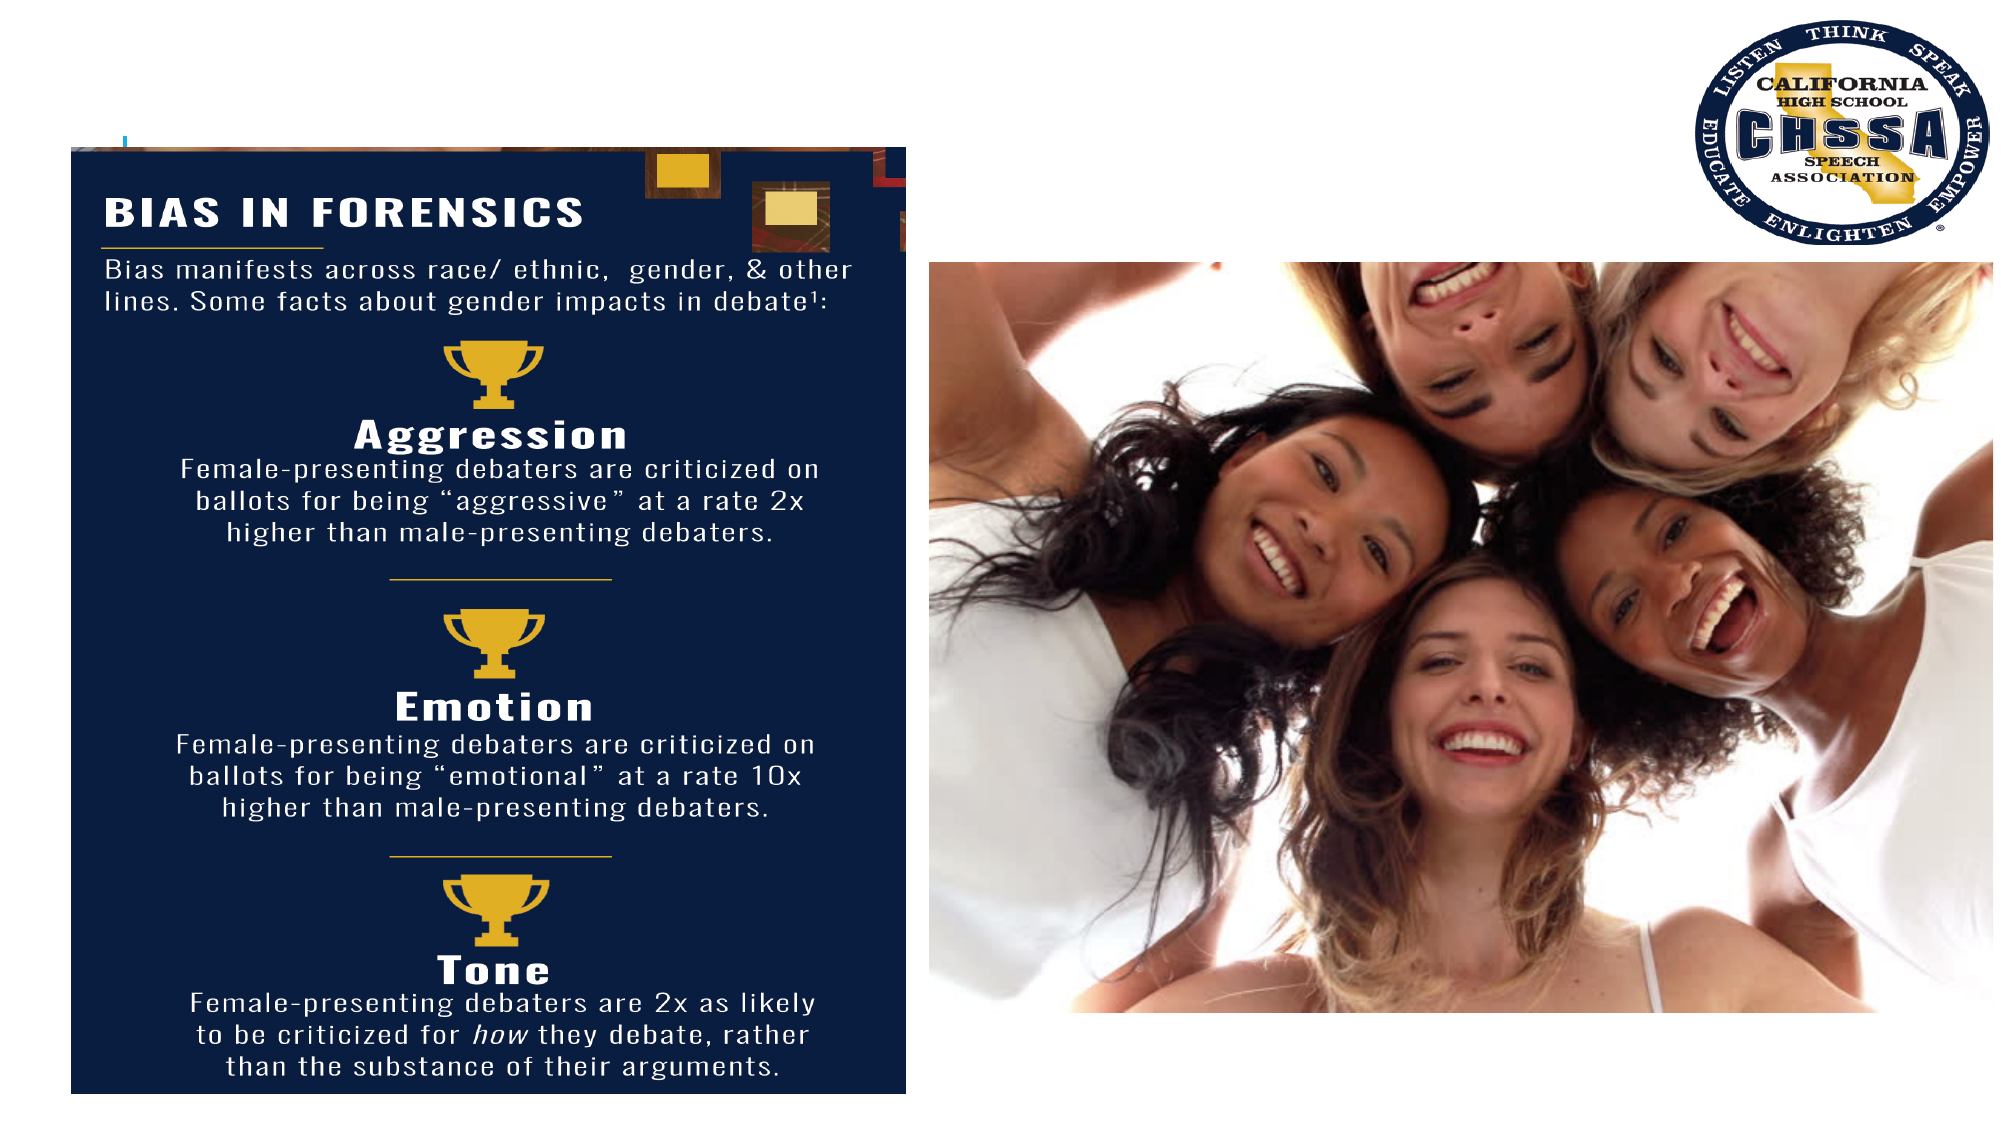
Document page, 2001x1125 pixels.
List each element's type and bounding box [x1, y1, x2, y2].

picture [70, 146, 1994, 1095]
picture [1682, 13, 1994, 245]
